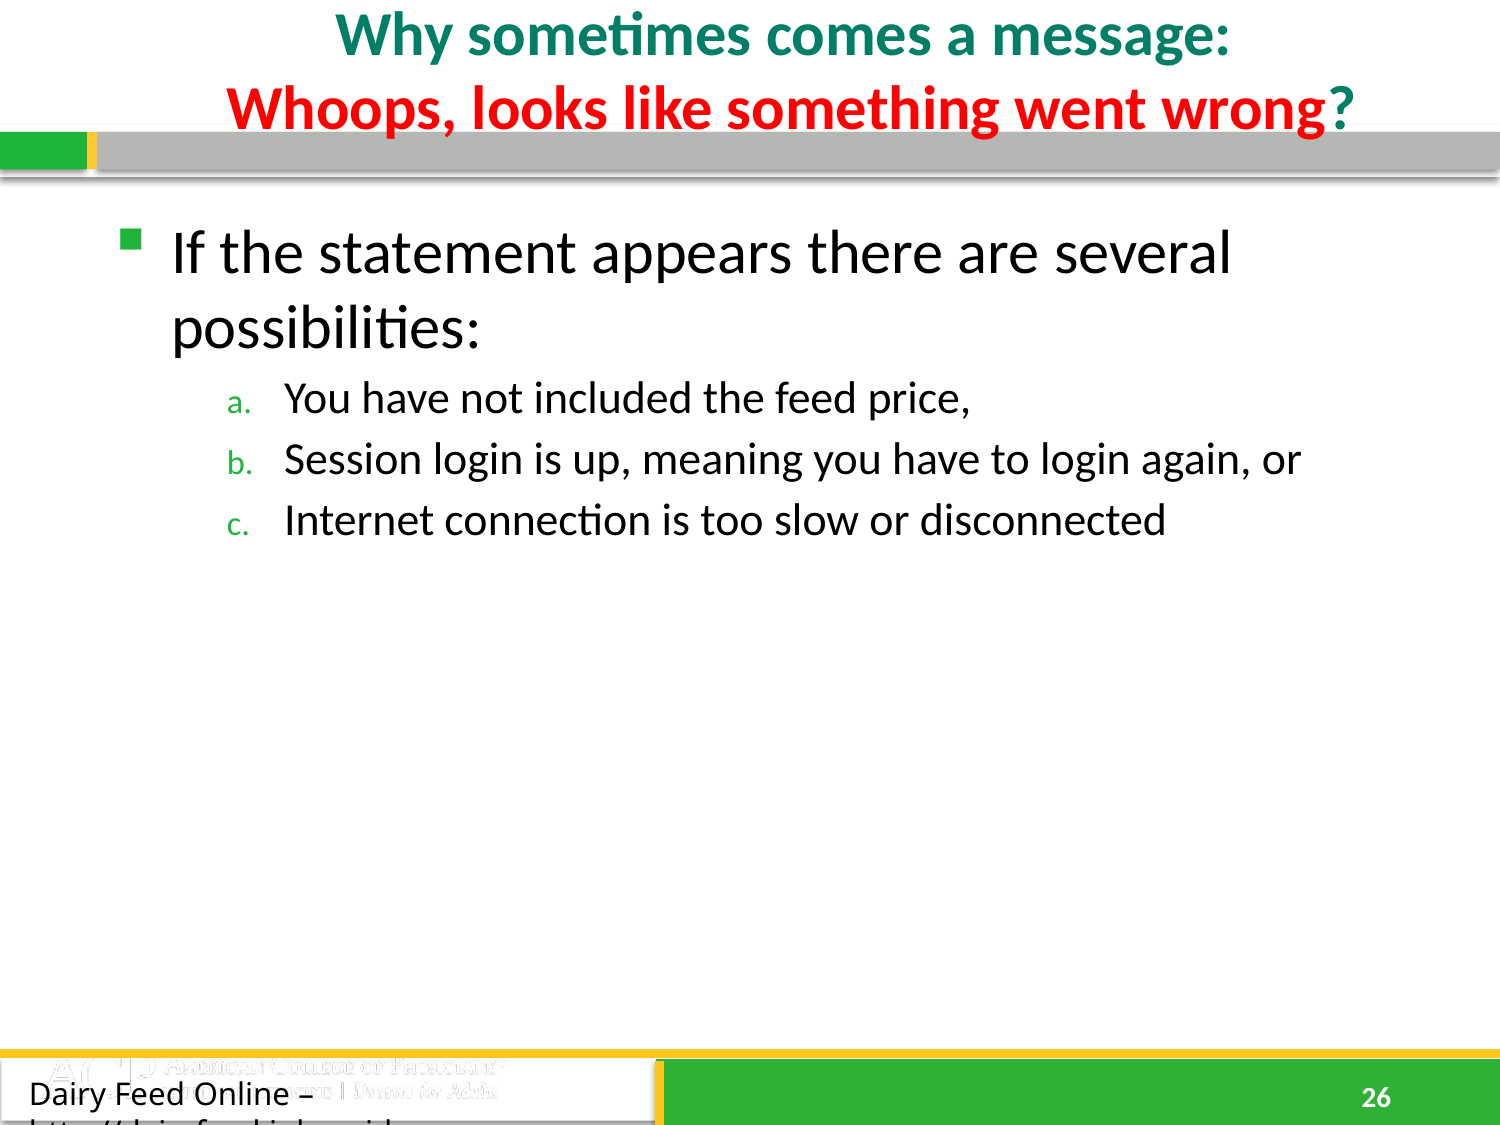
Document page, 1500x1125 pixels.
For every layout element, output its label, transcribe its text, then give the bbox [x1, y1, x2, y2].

list If the statement appears there are several possibilities: You have not included the feed price, Session login is up, meaning you have to login again, or Internet connection is too slow or disconnected [99, 203, 1438, 1011]
title Why sometimes comes a message: Whoops, looks like something went wrong? [91, 8, 1492, 127]
